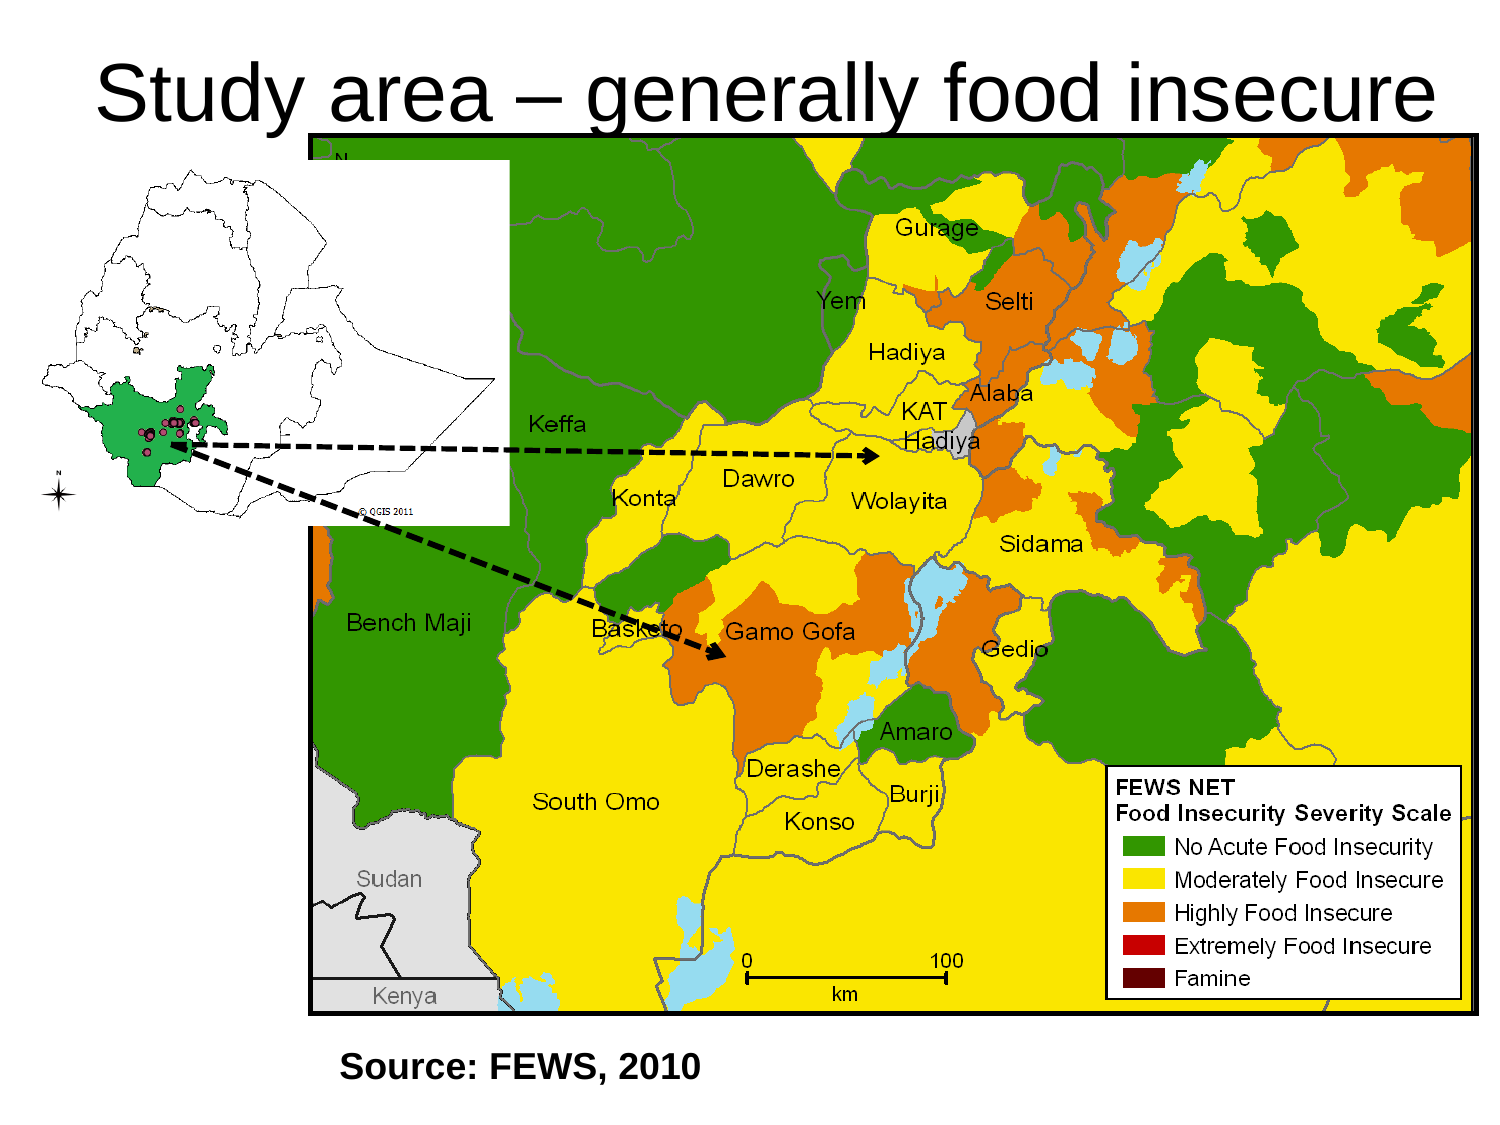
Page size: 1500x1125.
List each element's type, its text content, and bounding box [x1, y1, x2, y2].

title Study area – generally food insecure [64, 18, 1471, 159]
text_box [170, 444, 881, 457]
picture [29, 136, 1475, 1012]
text_box Source: FEWS, 2010 [324, 1034, 1400, 1095]
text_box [170, 464, 727, 658]
